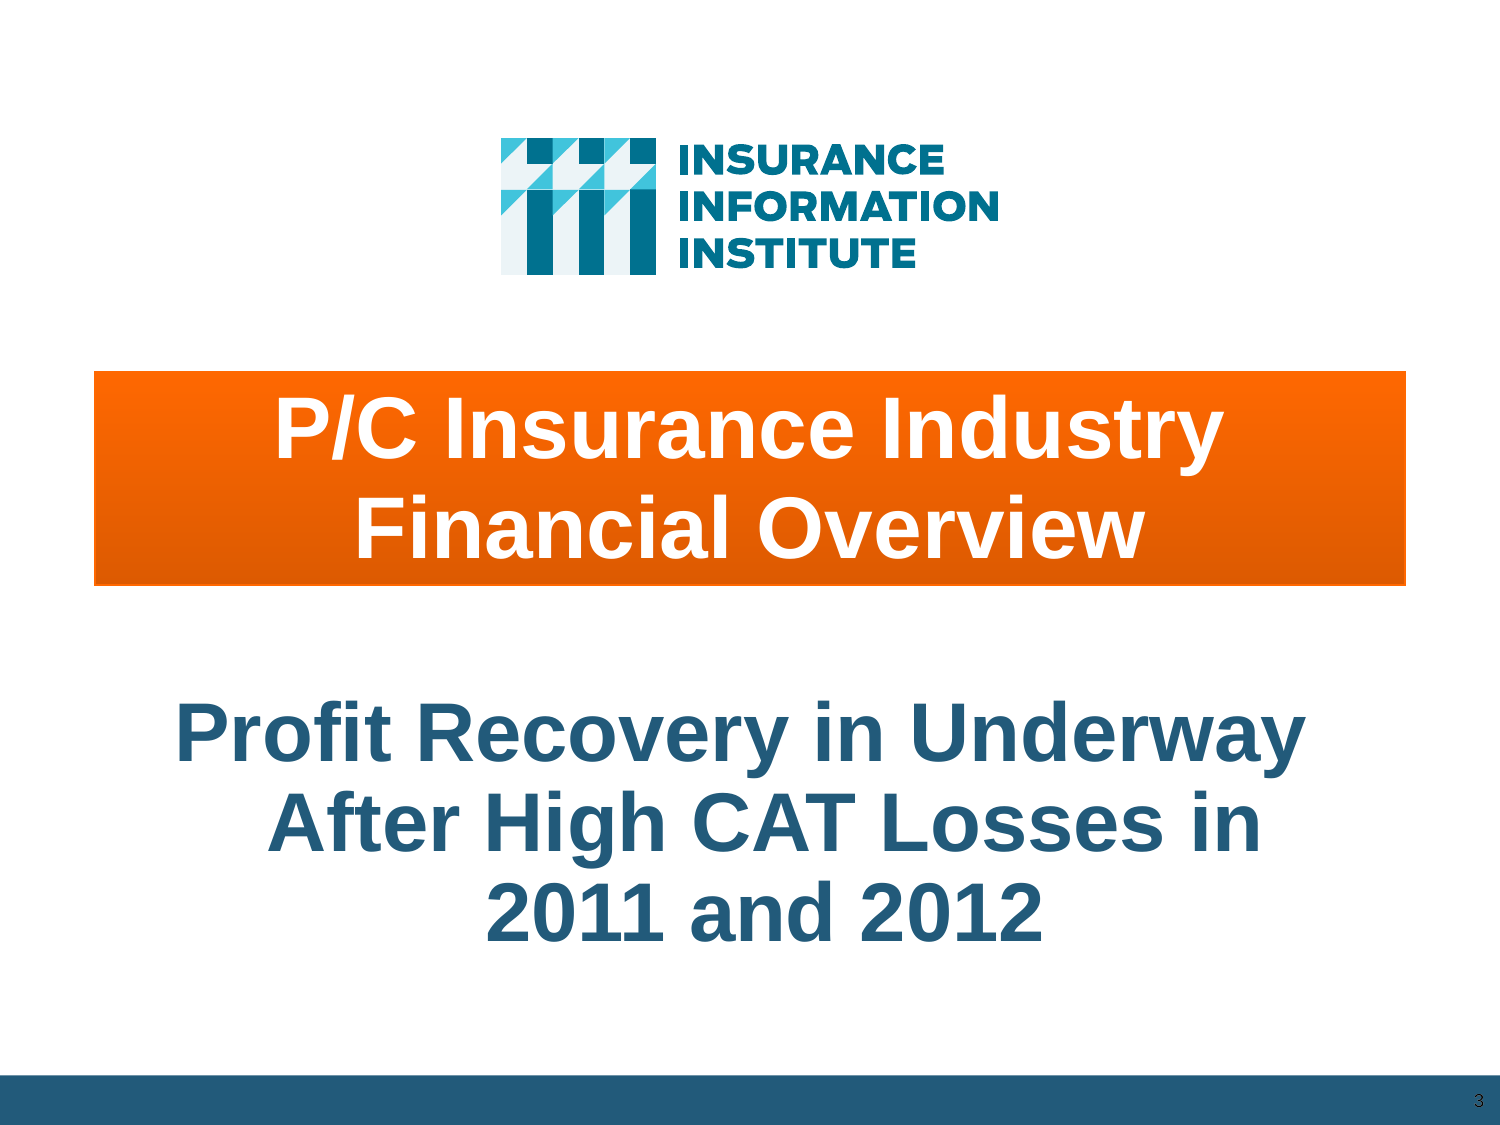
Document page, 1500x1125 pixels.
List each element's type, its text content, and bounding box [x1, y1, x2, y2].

picture [500, 137, 998, 275]
text_box P/C Insurance Industry Financial Overview [95, 372, 1405, 585]
slide_number 3 [1410, 1091, 1485, 1112]
text_box [0, 1075, 1500, 1125]
text_box Profit Recovery in Underway After High CAT Losses in 2011 and 2012 [134, 682, 1348, 968]
